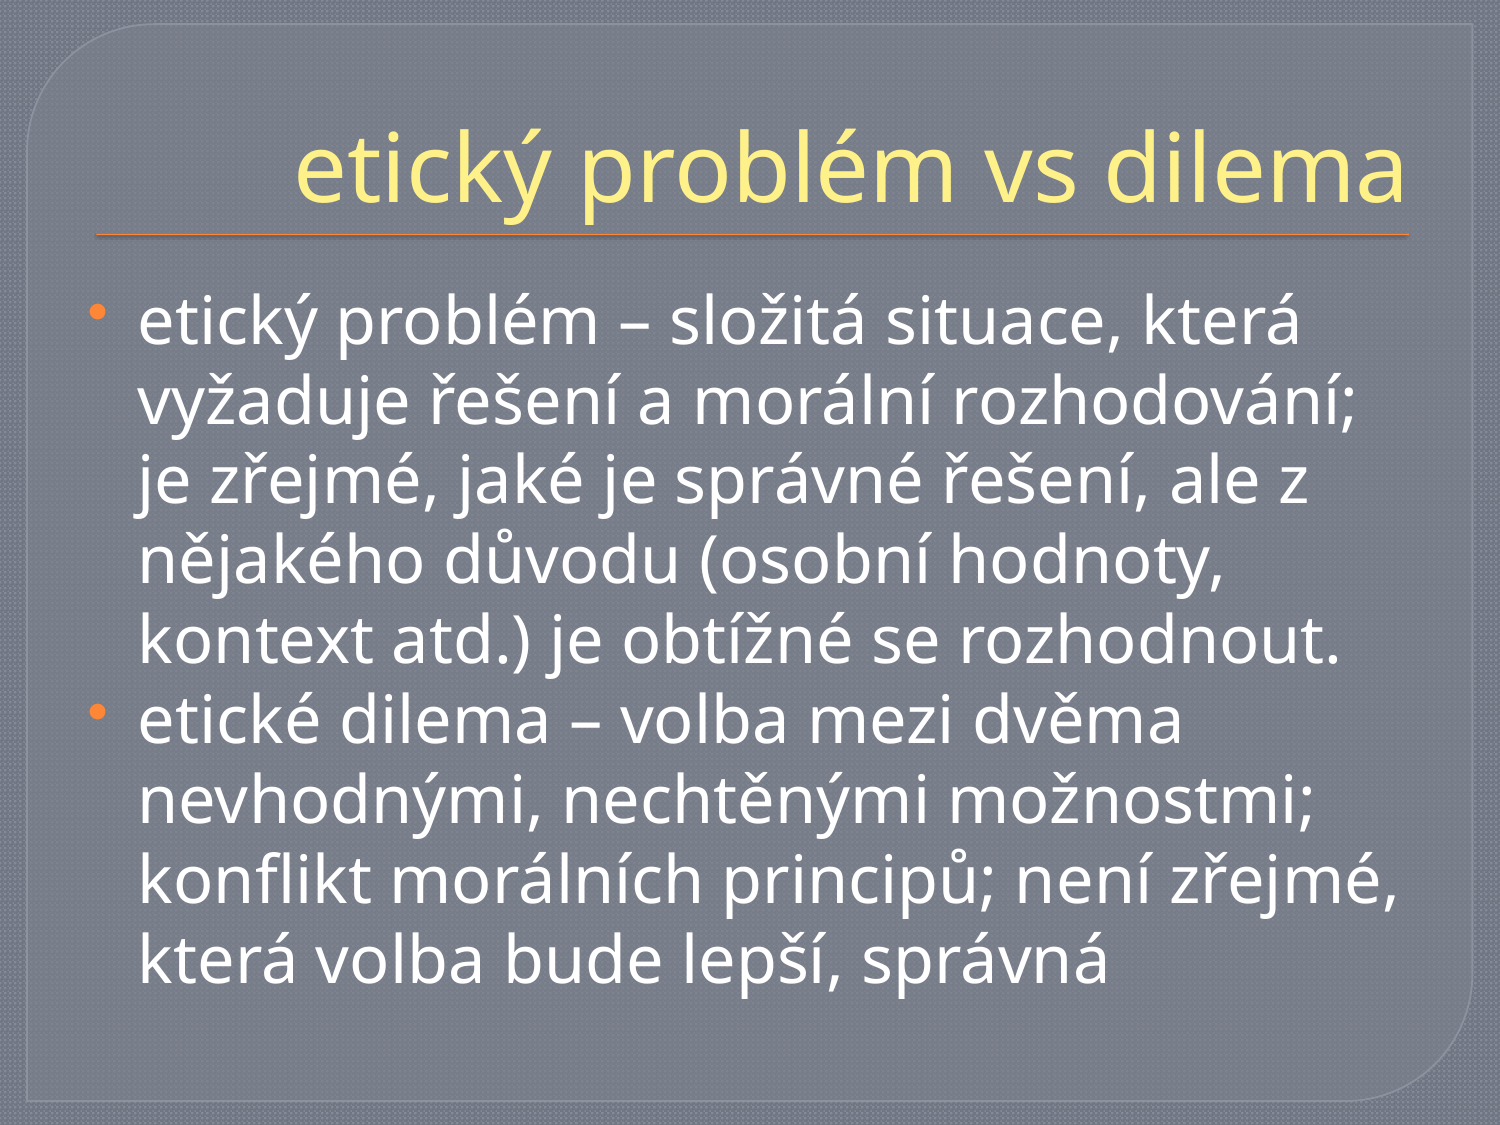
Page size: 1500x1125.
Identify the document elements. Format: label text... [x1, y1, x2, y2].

list etický problém – složitá situace, která vyžaduje řešení a morální rozhodování; je zřejmé, jaké je správné řešení, ale z nějakého důvodu (osobní hodnoty, kontext atd.) je obtížné se rozhodnout. etické dilema – volba mezi dvěma nevhodnými, nechtěnými možnostmi; konflikt morálních principů; není zřejmé, která volba bude lepší, správná [75, 270, 1425, 1013]
title etický problém vs dilema [75, 41, 1425, 230]
